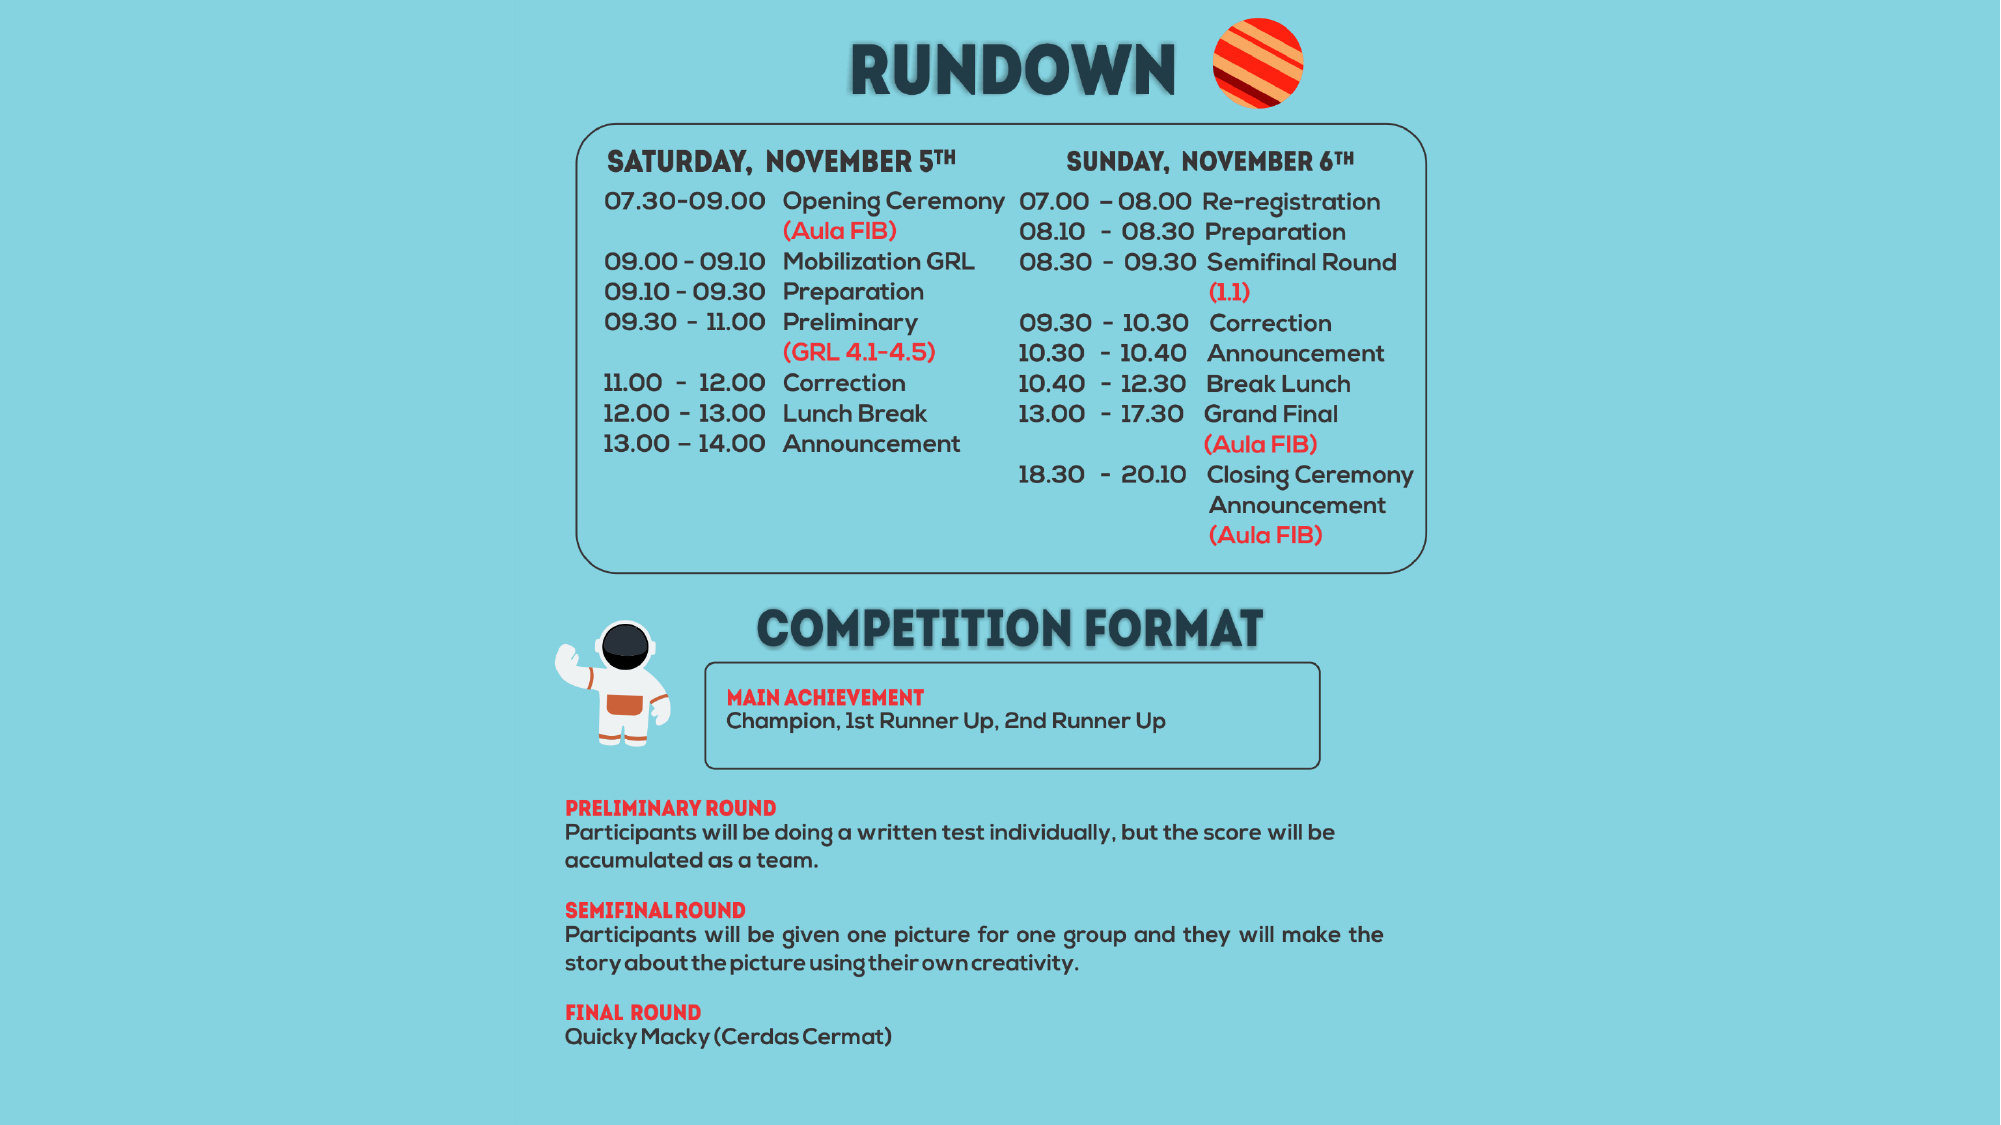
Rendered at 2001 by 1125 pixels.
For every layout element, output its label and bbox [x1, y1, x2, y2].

picture [515, 0, 1485, 1125]
